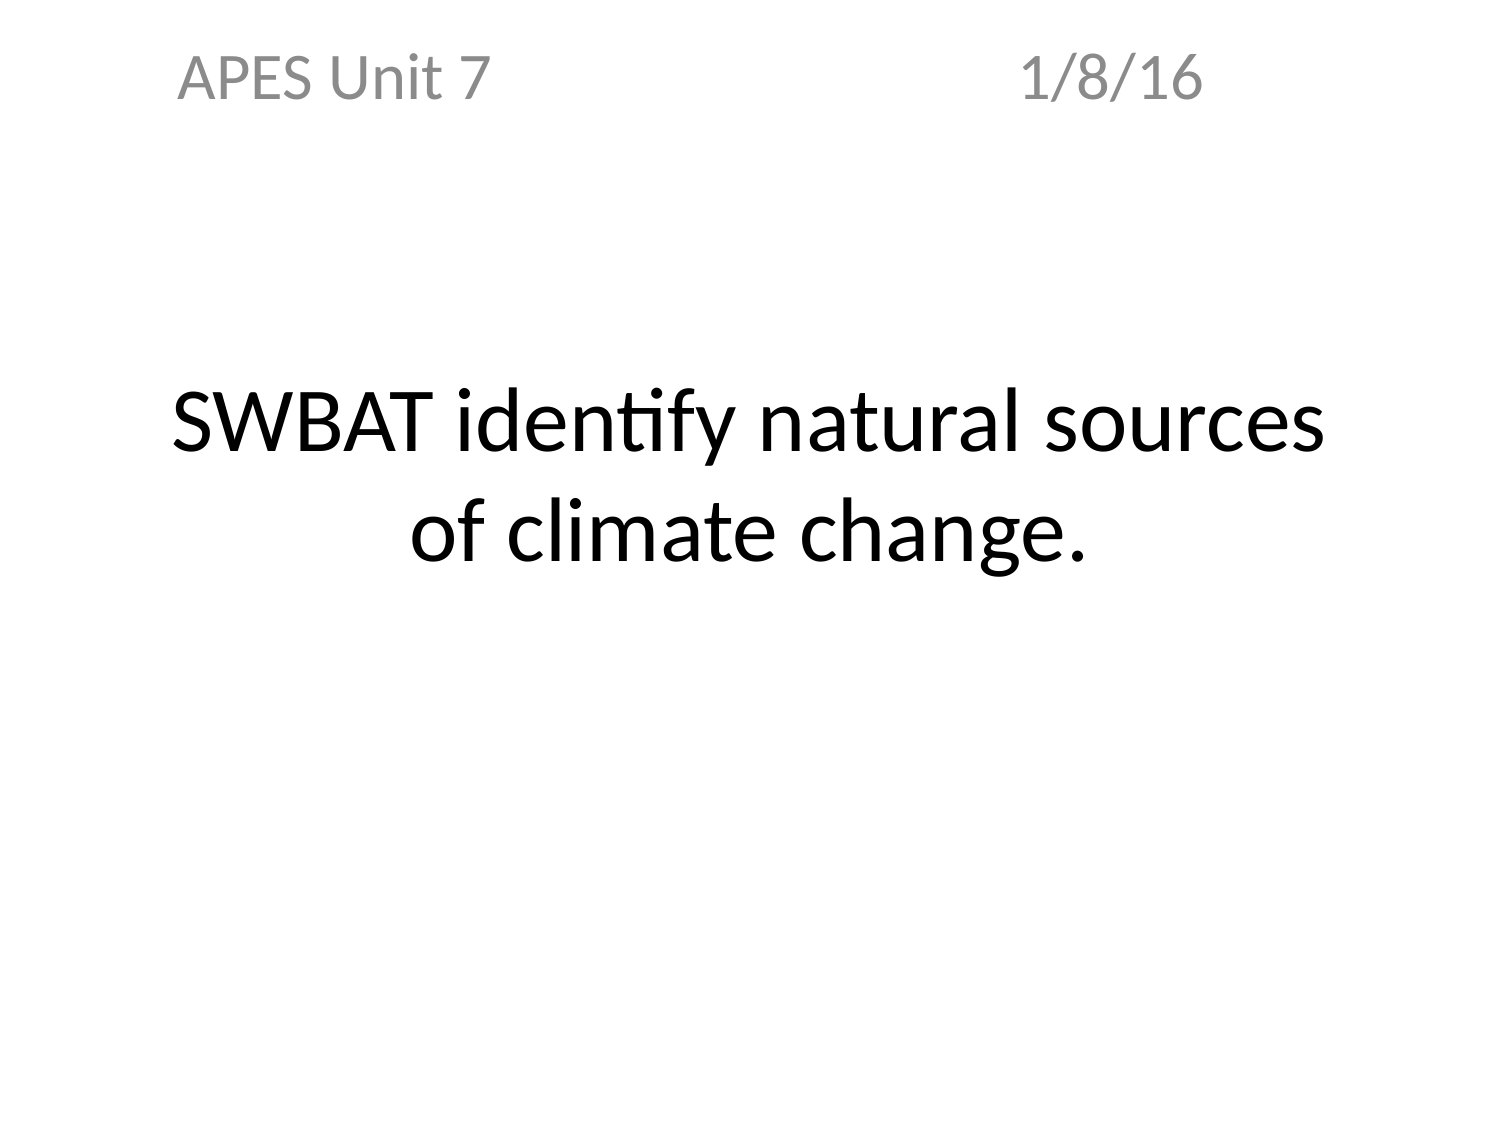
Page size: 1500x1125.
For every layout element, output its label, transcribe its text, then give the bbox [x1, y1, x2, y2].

subtitle APES Unit 7 1/8/16 [162, 25, 1306, 379]
title SWBAT identify natural sources of climate change. [112, 349, 1388, 591]
